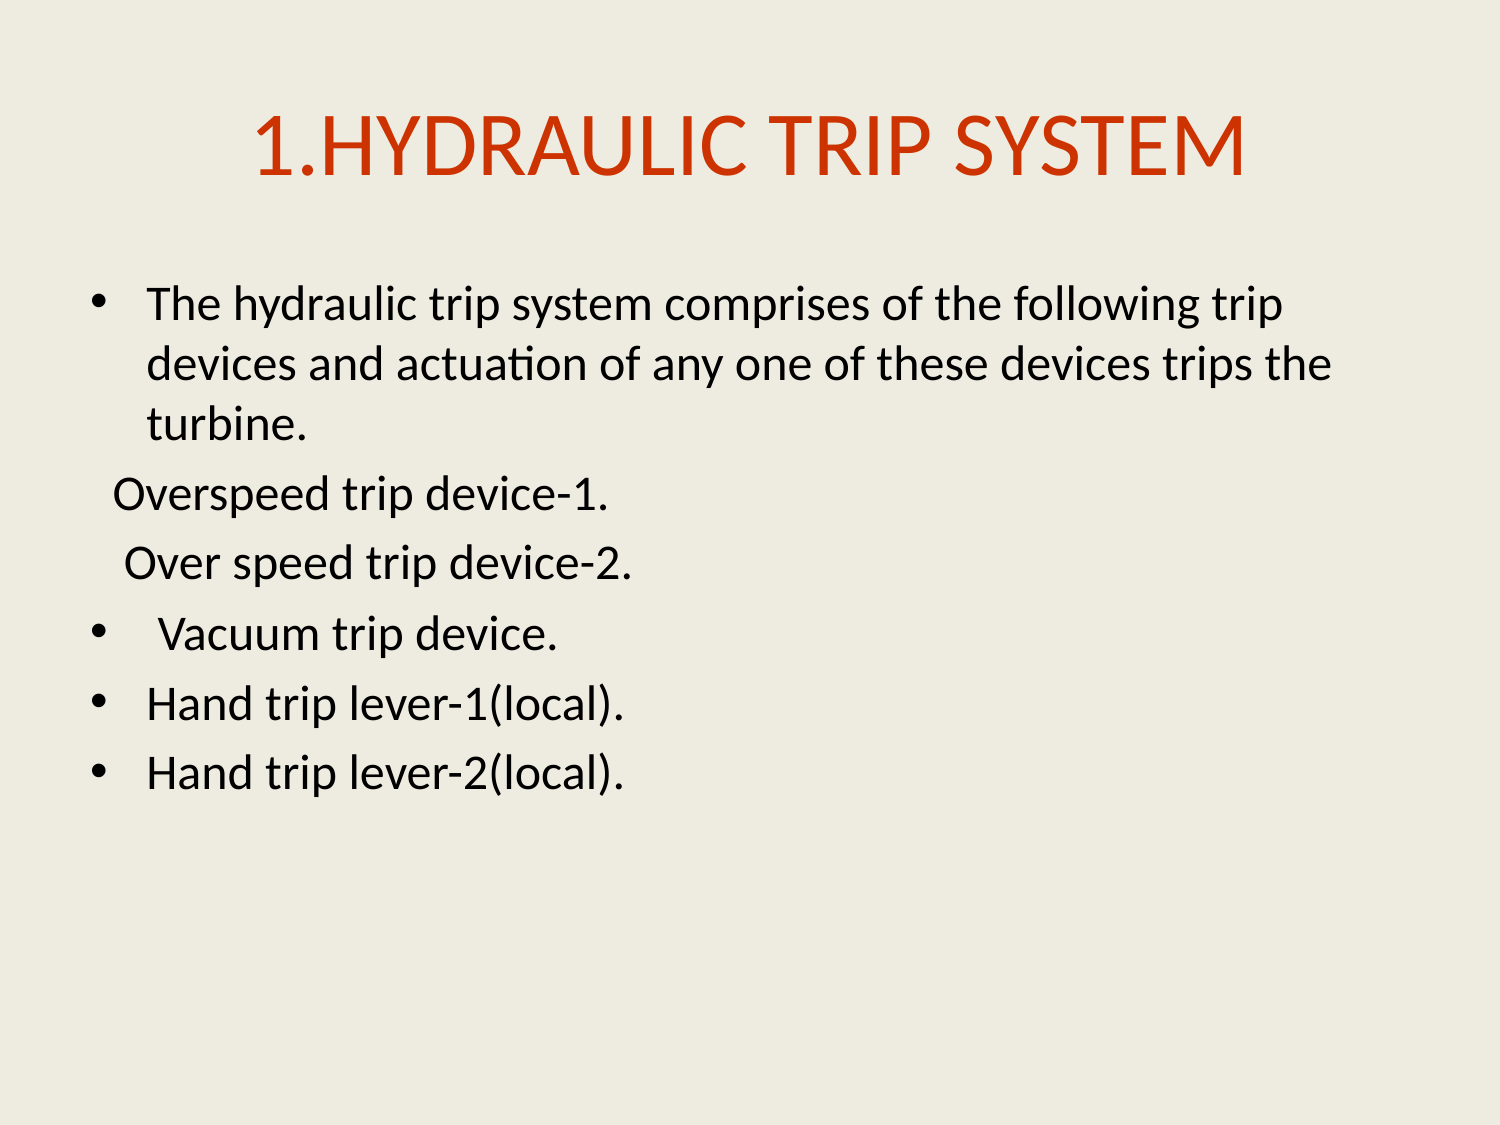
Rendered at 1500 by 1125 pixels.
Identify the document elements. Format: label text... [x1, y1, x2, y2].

title 1.HYDRAULIC TRIP SYSTEM [74, 44, 1426, 233]
list The hydraulic trip system comprises of the following trip devices and actuation of any one of these devices trips the turbine. Overspeed trip device-1. Over speed trip device-2. Vacuum trip device. Hand trip lever-1(local). Hand trip lever-2(local). [74, 262, 1426, 1006]
